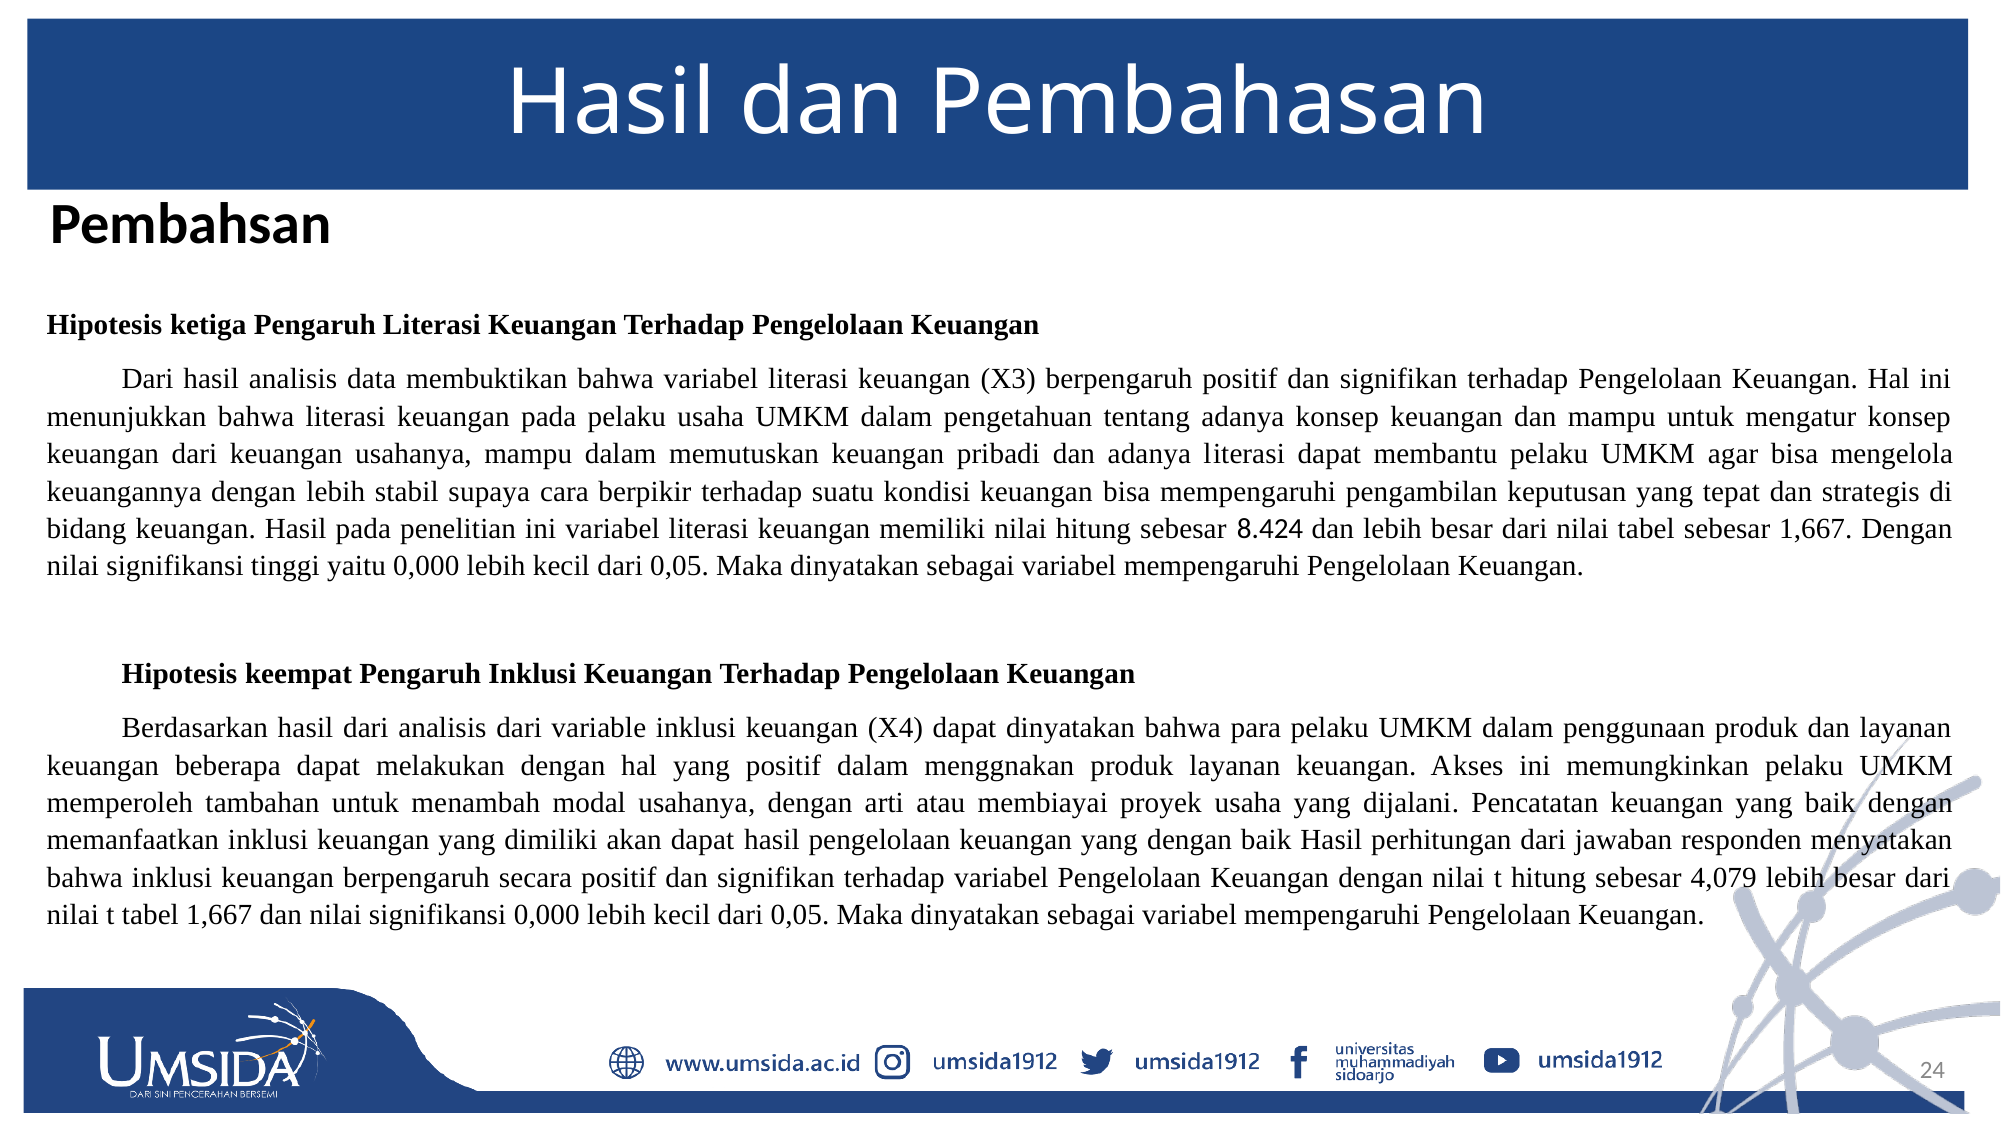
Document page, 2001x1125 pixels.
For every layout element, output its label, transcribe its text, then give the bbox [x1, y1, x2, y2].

title Hasil dan Pembahasan [27, 18, 1969, 186]
list Pembahsan [27, 186, 1969, 1022]
picture [23, 51, 2001, 1114]
text_box Hipotesis ketiga Pengaruh Literasi Keuangan Terhadap Pengelolaan Keuangan Dari hasil analisis data membuktikan bahwa variabel literasi keuangan (X3) berpengaruh positif dan signifikan terhadap Pengelolaan Keuangan. Hal ini menunjukkan bahwa literasi keuangan pada pelaku usaha UMKM dalam pengetahuan tentang adanya konsep keuangan dan mampu untuk mengatur konsep keuangan dari keuangan usahanya, mampu dalam memutuskan keuangan pribadi dan adanya literasi dapat membantu pelaku UMKM agar bisa mengelola keuangannya dengan lebih stabil supaya cara berpikir terhadap suatu kondisi keuangan bisa mempengaruhi pengambilan keputusan yang tepat dan strategis di bidang keuangan. Hasil pada penelitian ini variabel literasi keuangan memiliki nilai hitung sebesar 8.424 dan lebih besar dari nilai tabel sebesar 1,667. Dengan nilai signifikansi tinggi yaitu 0,000 lebih kecil dari 0,05. Maka dinyatakan sebagai variabel mempengaruhi Pengelolaan Keuangan. Hipotesis keempat Pengaruh Inklusi Keuangan Terhadap Pengelolaan Keuangan Berdasarkan hasil dari analisis dari variable inklusi keuangan (X4) dapat dinyatakan bahwa para pelaku UMKM dalam penggunaan produk dan layanan keuangan beberapa dapat melakukan dengan hal yang positif dalam menggnakan produk layanan keuangan. Akses ini memungkinkan pelaku UMKM memperoleh tambahan untuk menambah modal usahanya, dengan arti atau membiayai proyek usaha yang dijalani. Pencatatan keuangan yang baik dengan memanfaatkan inklusi keuangan yang dimiliki akan dapat hasil pengelolaan keuangan yang dengan baik Hasil perhitungan dari jawaban responden menyatakan bahwa inklusi keuangan berpengaruh secara positif dan signifikan terhadap variabel Pengelolaan Keuangan dengan nilai t hitung sebesar 4,079 lebih besar dari nilai t tabel 1,667 dan nilai signifikansi 0,000 lebih kecil dari 0,05. Maka dinyatakan sebagai variabel mempengaruhi Pengelolaan Keuangan. [31, 295, 1969, 938]
